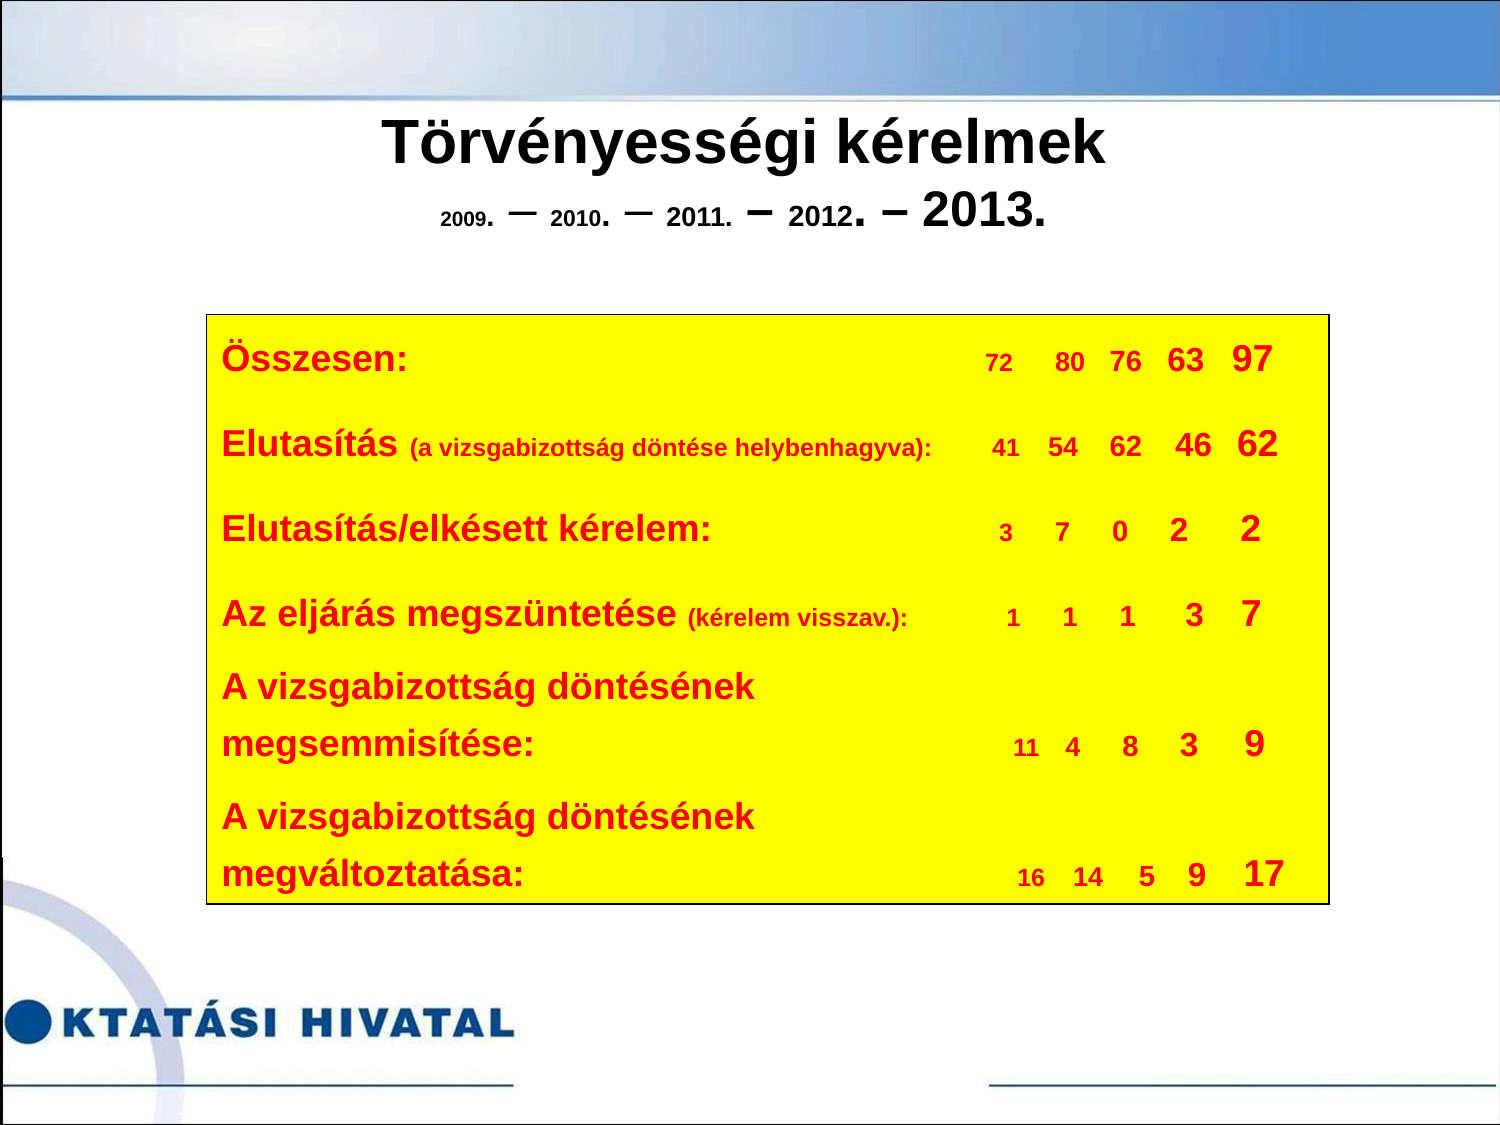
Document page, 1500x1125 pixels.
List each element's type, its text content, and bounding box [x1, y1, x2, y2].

text_box [501, 0, 1102, 101]
text_box Összesen: 72 80 76 63 97 Elutasítás (a vizsgabizottság döntése helybenhagyva): 41 54 62 46 62 Elutasítás/elkésett kérelem: 3 7 0 2 2 Az eljárás megszüntetése (kérelem visszav.): 1 1 1 3 7 A vizsgabizottság döntésének megsemmisítése: 11 4 8 3 9 A vizsgabizottság döntésének megváltoztatása: 16 14 5 9 17 [206, 314, 1329, 904]
text_box [1423, 1044, 1489, 1120]
picture [0, 0, 1500, 1125]
text_box Törvényességi kérelmek 2009. – 2010. – 2011. – 2012. – 2013. [277, 101, 1211, 237]
